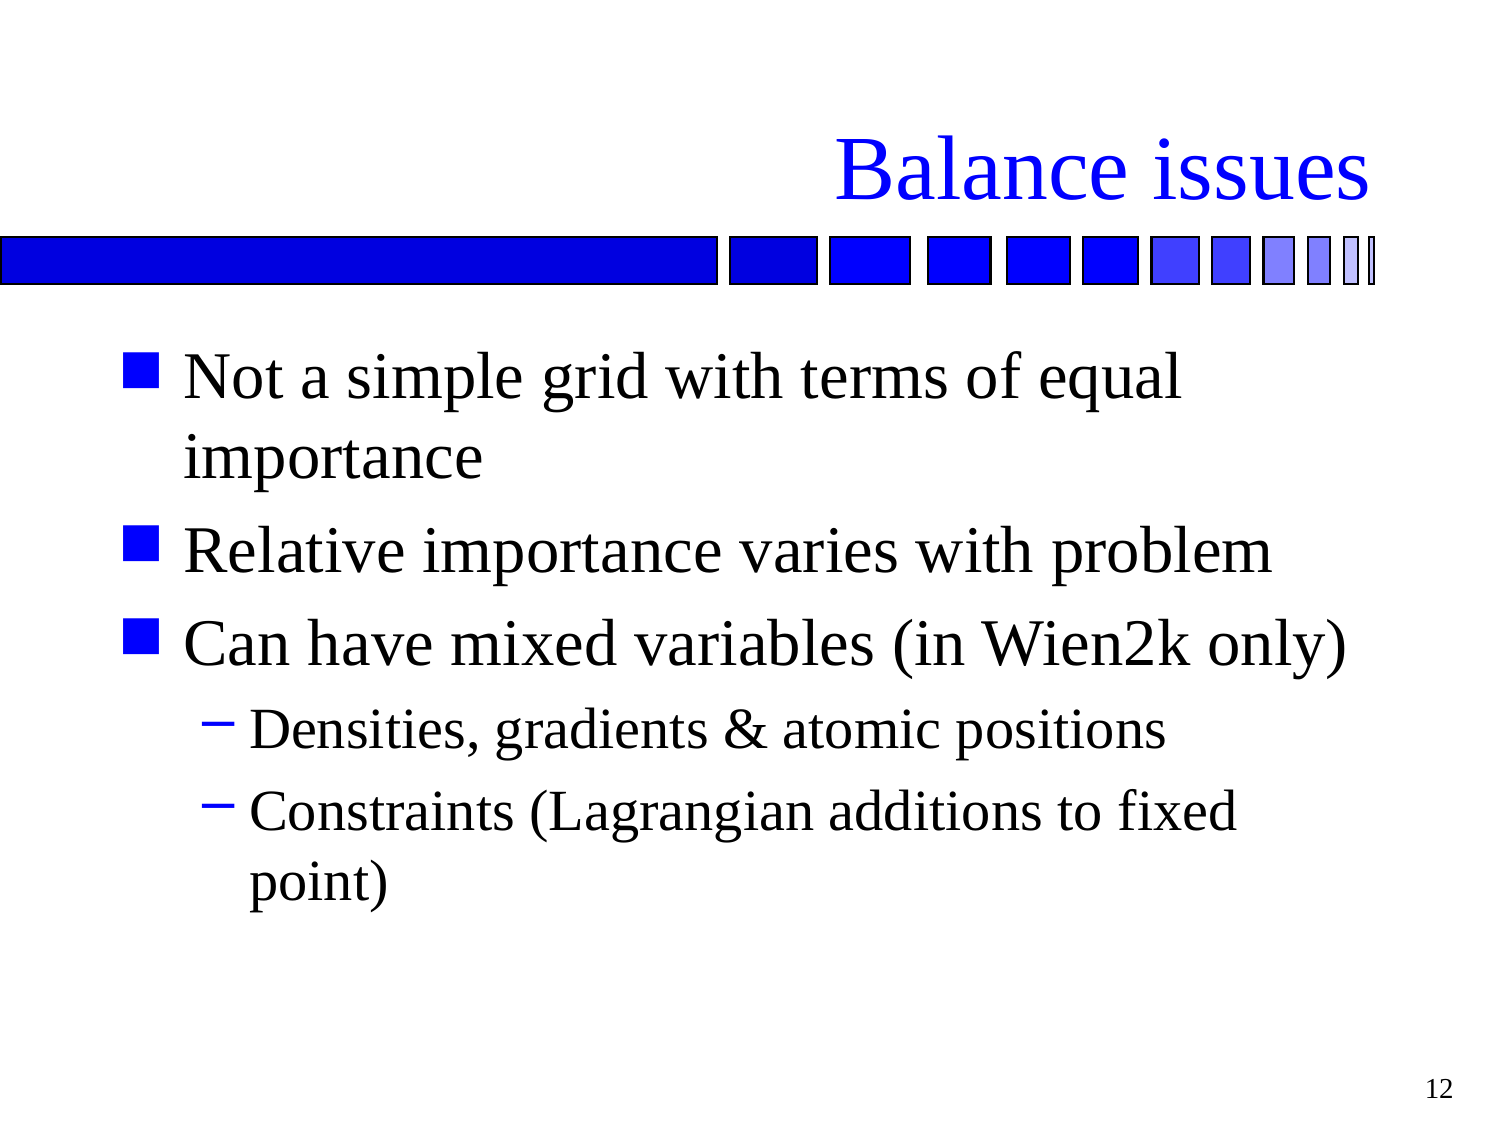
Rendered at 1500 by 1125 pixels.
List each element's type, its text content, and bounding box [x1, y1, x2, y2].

title Balance issues [112, 31, 1388, 225]
list Not a simple grid with terms of equal importance Relative importance varies with problem Can have mixed variables (in Wien2k only) Densities, gradients & atomic positions Constraints (Lagrangian additions to fixed point) [112, 324, 1388, 1000]
